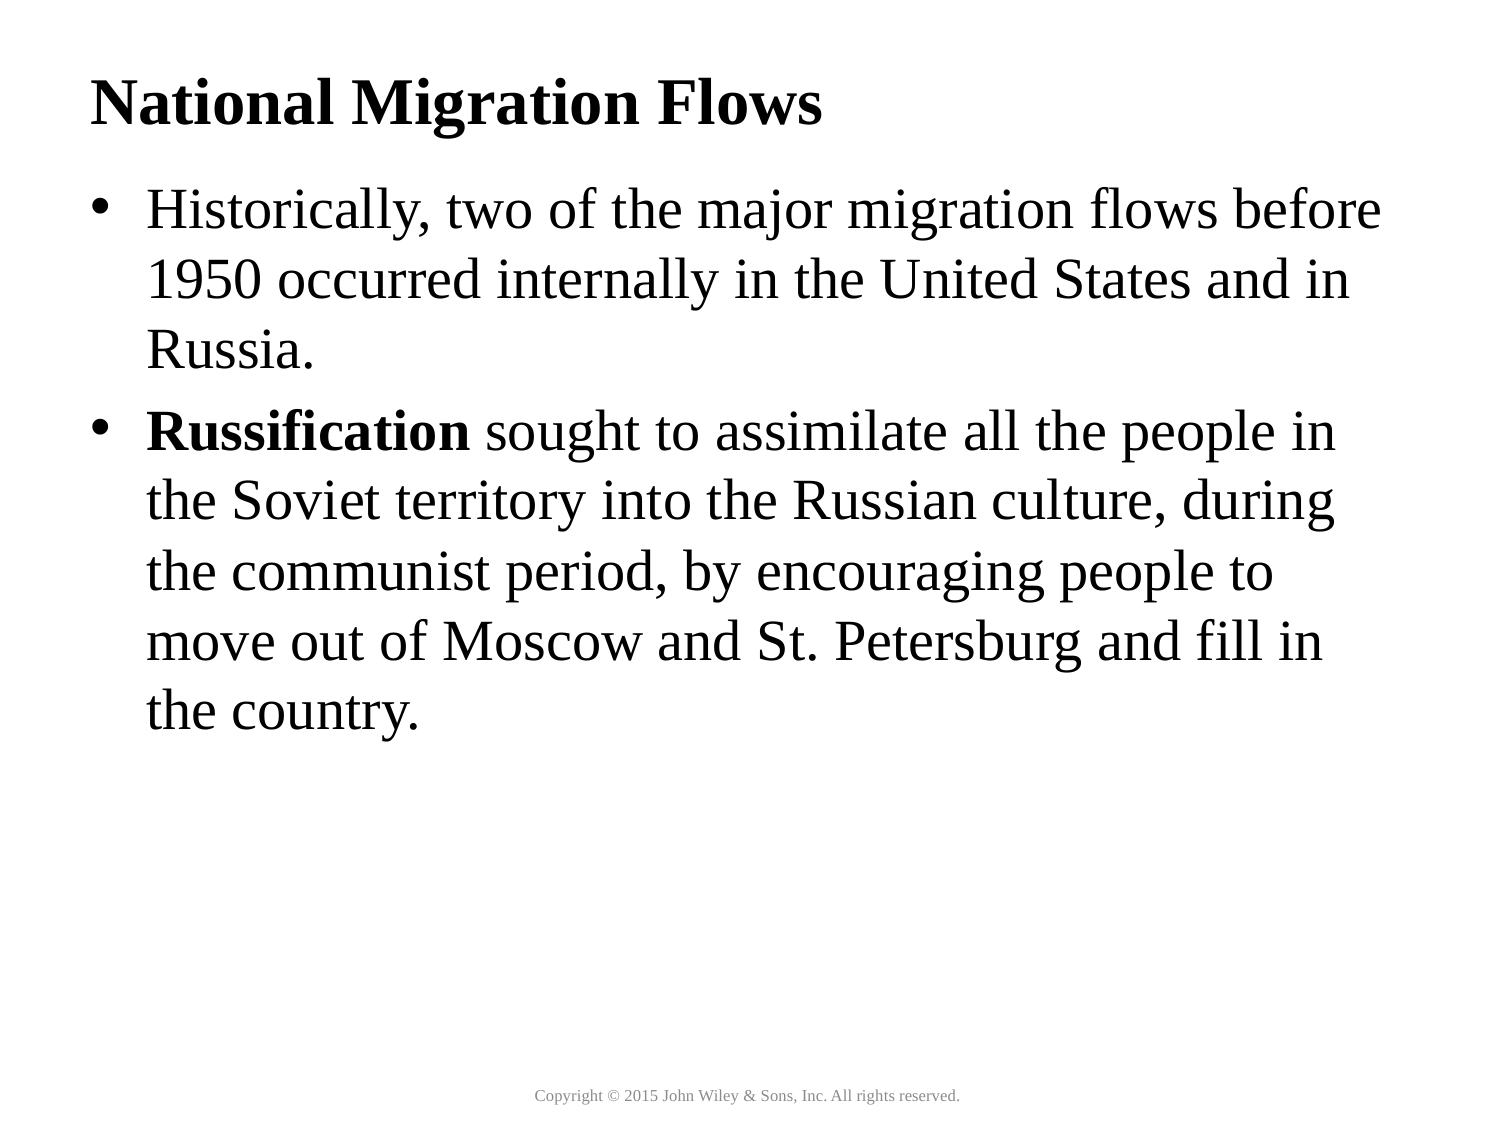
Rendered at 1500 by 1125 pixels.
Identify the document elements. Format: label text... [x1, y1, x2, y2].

title National Migration Flows [74, 49, 1263, 146]
list Historically, two of the major migration flows before 1950 occurred internally in the United States and in Russia. Russification sought to assimilate all the people in the Soviet territory into the Russian culture, during the communist period, by encouraging people to move out of Moscow and St. Petersburg and fill in the country. [74, 162, 1426, 988]
footer Copyright © 2015 John Wiley & Sons, Inc. All rights reserved. [393, 1065, 1107, 1125]
